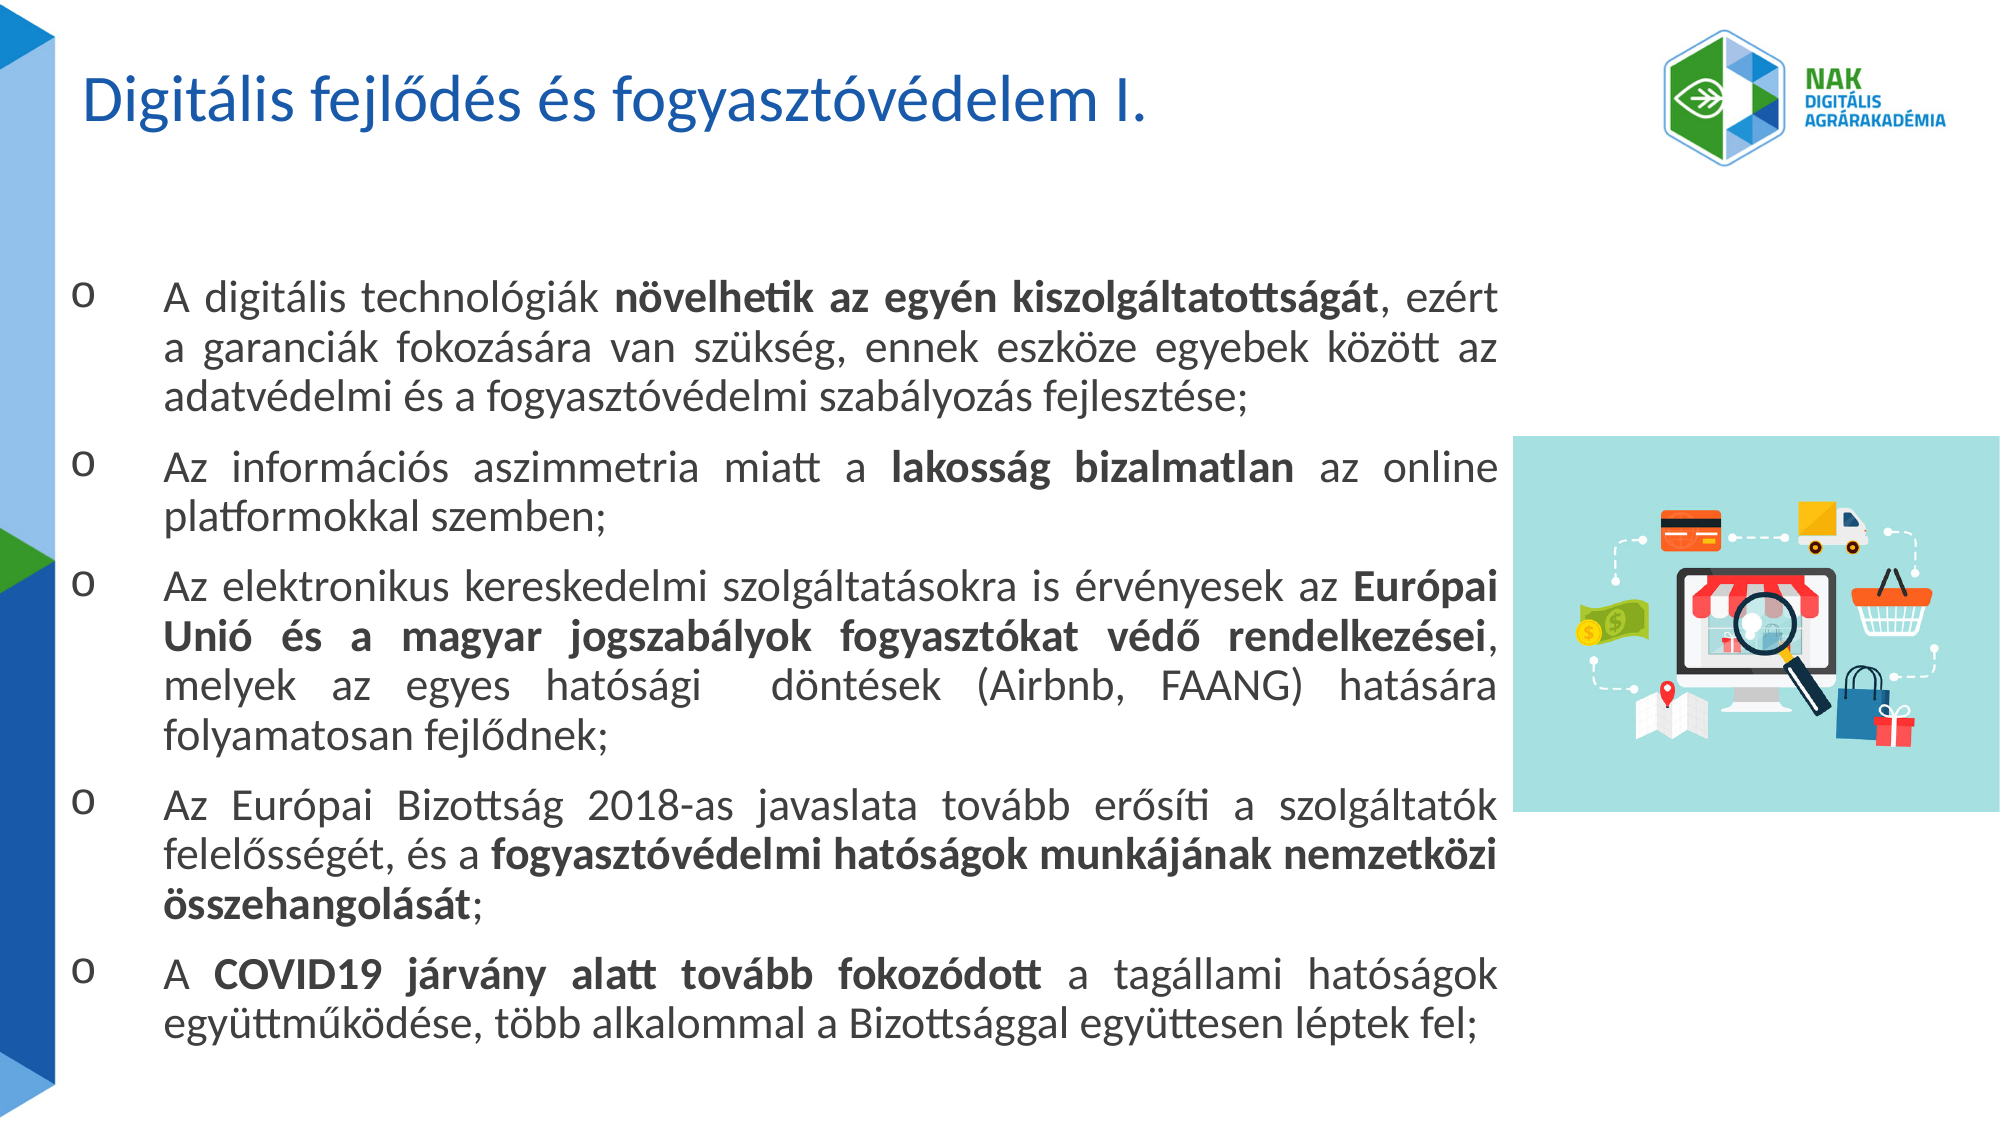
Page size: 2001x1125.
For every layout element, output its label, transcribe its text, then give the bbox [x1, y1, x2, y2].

text_box Digitális fejlődés és fogyasztóvédelem I. [67, 21, 1581, 178]
picture [0, 0, 2001, 1125]
list A digitális technológiák növelhetik az egyén kiszolgáltatottságát, ezért a garanciák fokozására van szükség, ennek eszköze egyebek között az adatvédelmi és a fogyasztóvédelmi szabályozás fejlesztése; Az információs aszimmetria miatt a lakosság bizalmatlan az online platformokkal szemben; Az elektronikus kereskedelmi szolgáltatásokra is érvényesek az Európai Unió és a magyar jogszabályok fogyasztókat védő rendelkezései, melyek az egyes hatósági döntések (Airbnb, FAANG) hatására folyamatosan fejlődnek; Az Európai Bizottság 2018-as javaslata tovább erősíti a szolgáltatók felelősségét, és a fogyasztóvédelmi hatóságok munkájának nemzetközi összehangolását; A COVID19 járvány alatt tovább fokozódott a tagállami hatóságok együttműködése, több alkalommal a Bizottsággal együttesen léptek fel; [54, 190, 1514, 935]
